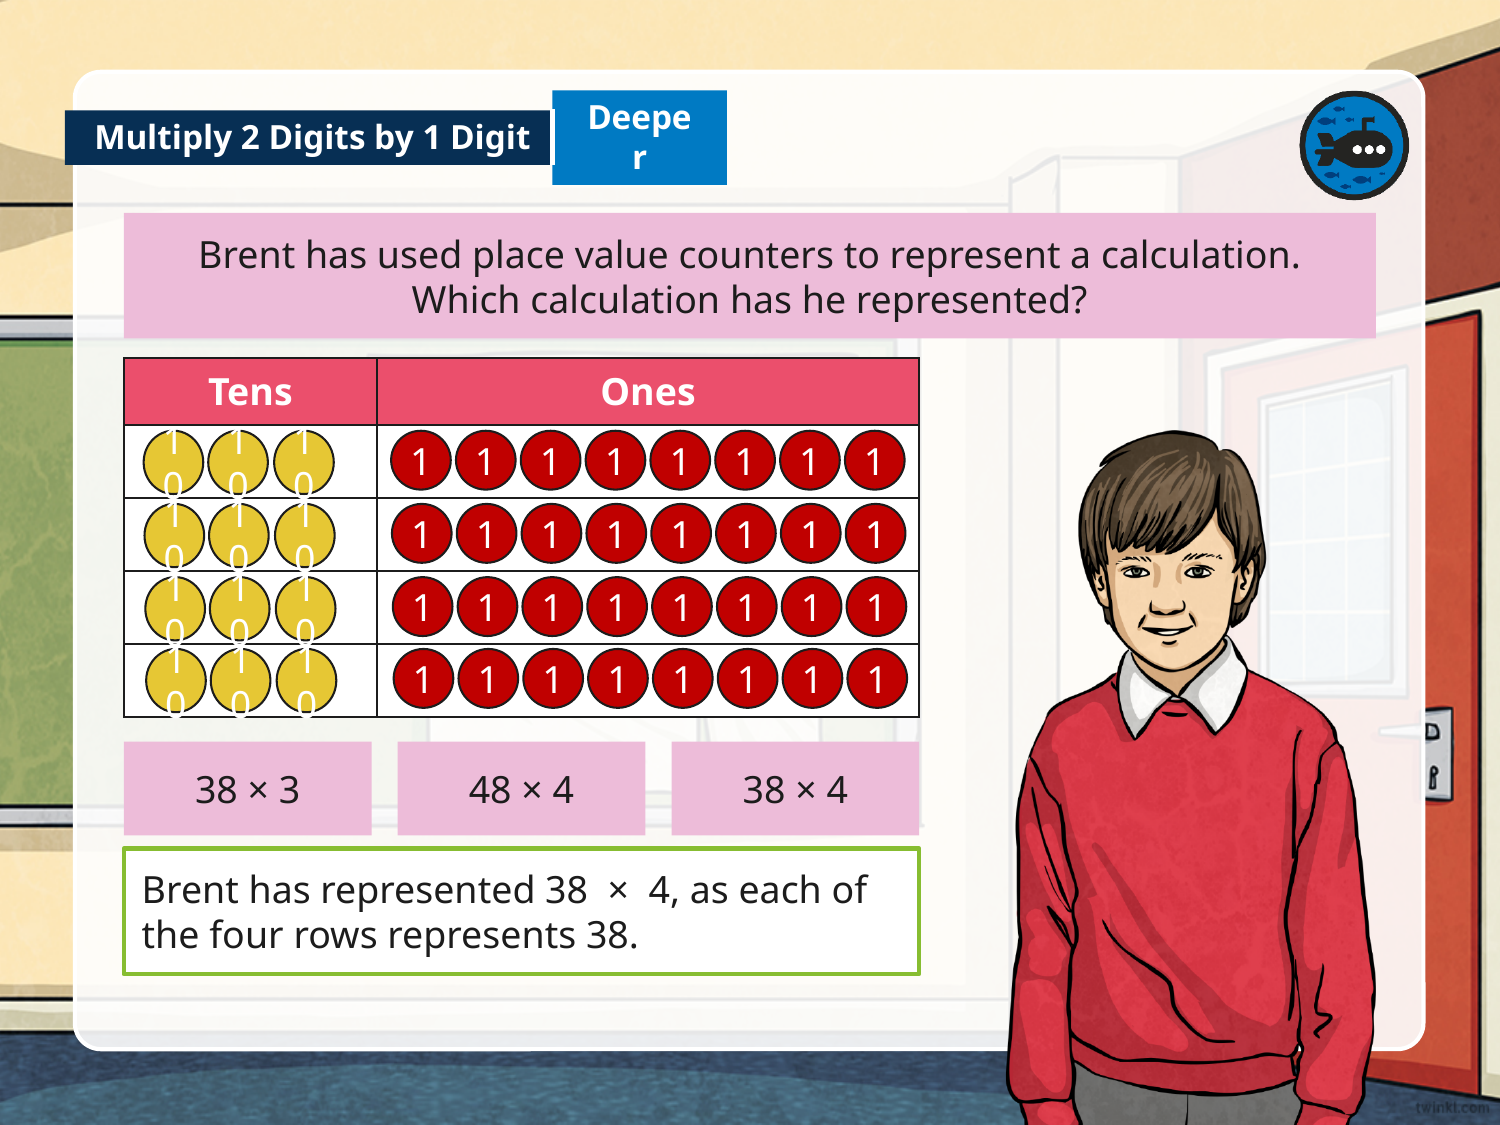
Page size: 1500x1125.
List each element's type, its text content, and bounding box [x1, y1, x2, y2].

table_cell [125, 572, 376, 643]
table_header Ones [378, 359, 918, 424]
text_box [393, 648, 908, 708]
text_box Multiply 2 Digits by 1 Digit [64, 110, 550, 165]
text_box 48 × 4 [397, 741, 646, 836]
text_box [146, 648, 337, 713]
table_cell [125, 499, 376, 570]
table_cell [378, 572, 918, 643]
table_header Tens [125, 359, 376, 424]
text_box 38 × 4 [670, 741, 920, 836]
table_cell [378, 499, 918, 570]
text_box 38 × 3 [123, 741, 373, 836]
table_cell [378, 426, 918, 497]
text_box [144, 503, 335, 568]
text_box Brent has represented 38 × 4, as each of the four rows represents 38. [123, 848, 919, 975]
table_cell [308, 645, 376, 716]
text_box Deeper [552, 90, 727, 185]
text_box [392, 577, 907, 636]
text_box Brent has used place value counters to represent a calculation. Which calculation has he represented? [123, 212, 1376, 339]
picture [0, 0, 1500, 1125]
table_cell [125, 645, 175, 716]
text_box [143, 430, 334, 494]
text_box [391, 503, 906, 563]
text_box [145, 577, 336, 641]
table_cell [125, 426, 376, 497]
table_cell [378, 645, 918, 716]
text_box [391, 430, 905, 490]
